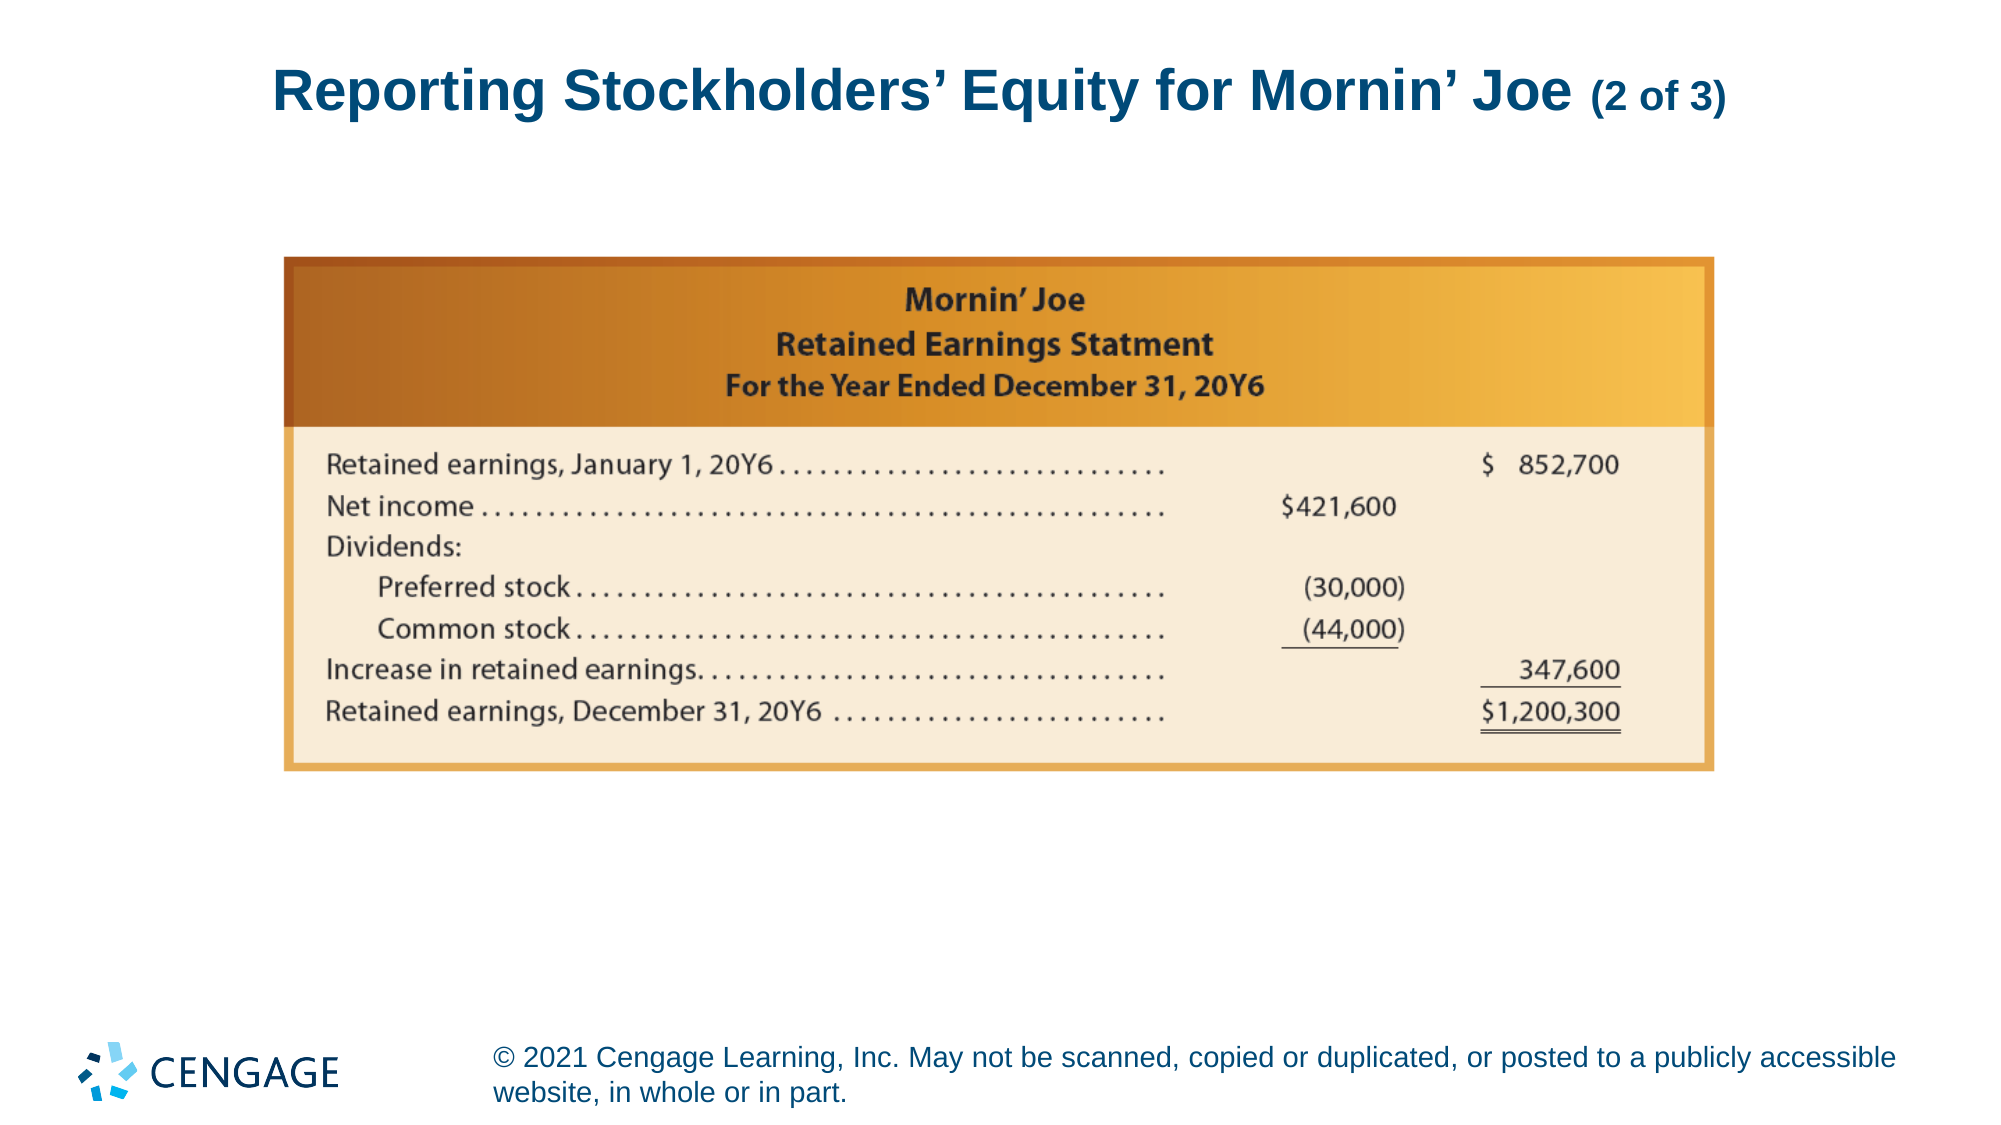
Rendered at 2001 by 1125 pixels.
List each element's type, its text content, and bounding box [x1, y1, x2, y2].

picture [78, 1042, 338, 1101]
title Reporting Stockholders’ Equity for Mornin’ Joe (2 of 3) [137, 59, 1863, 171]
picture [279, 244, 1720, 783]
